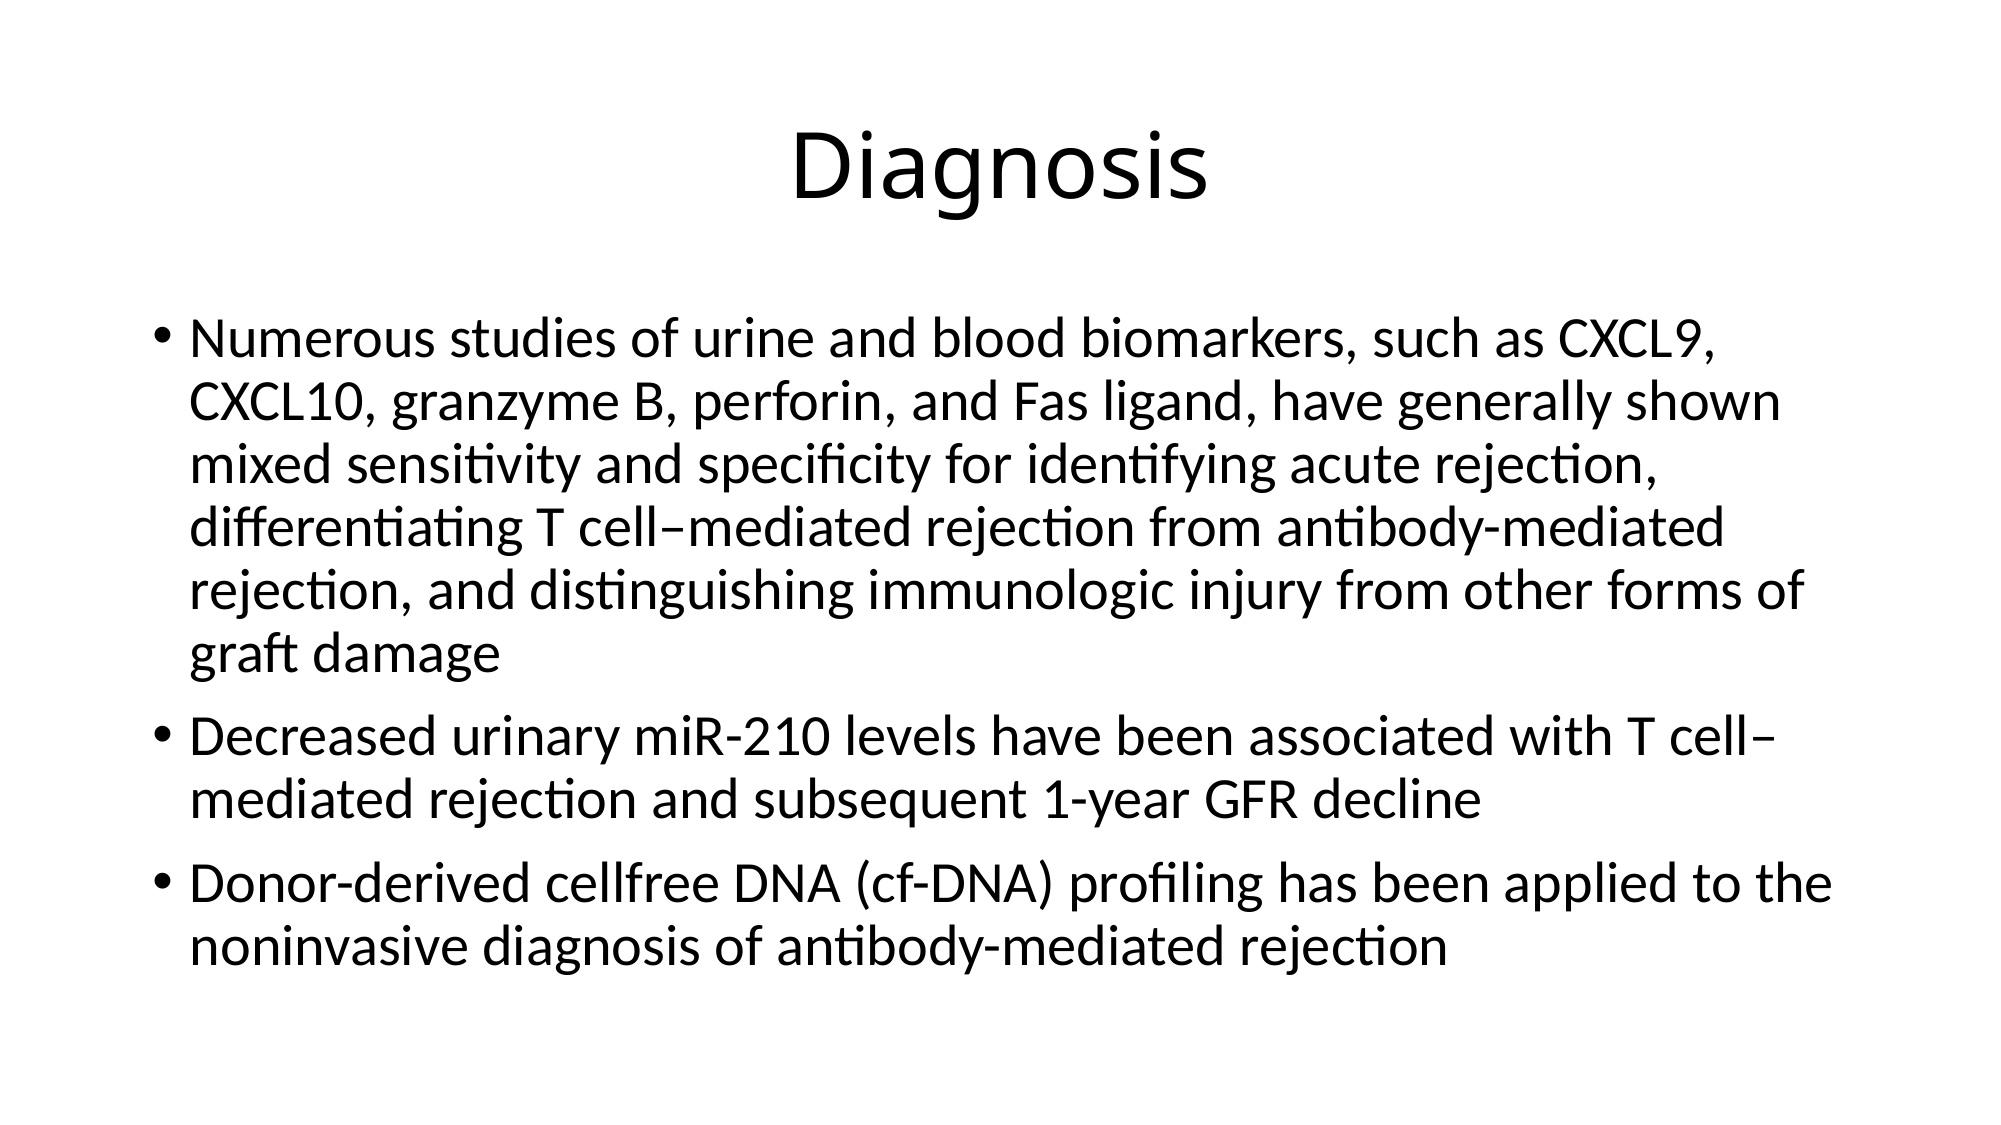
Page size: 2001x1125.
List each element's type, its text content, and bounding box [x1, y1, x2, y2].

title Diagnosis [137, 59, 1863, 278]
list Numerous studies of urine and blood biomarkers, such as CXCL9, CXCL10, granzyme B, perforin, and Fas ligand, have generally shown mixed sensitivity and specificity for identifying acute rejection, differentiating T cell–mediated rejection from antibody-mediated rejection, and distinguishing immunologic injury from other forms of graft damage Decreased urinary miR-210 levels have been associated with T cell–mediated rejection and subsequent 1-year GFR decline Donor-derived cellfree DNA (cf-DNA) profiling has been applied to the noninvasive diagnosis of antibody-mediated rejection [137, 299, 1863, 1014]
